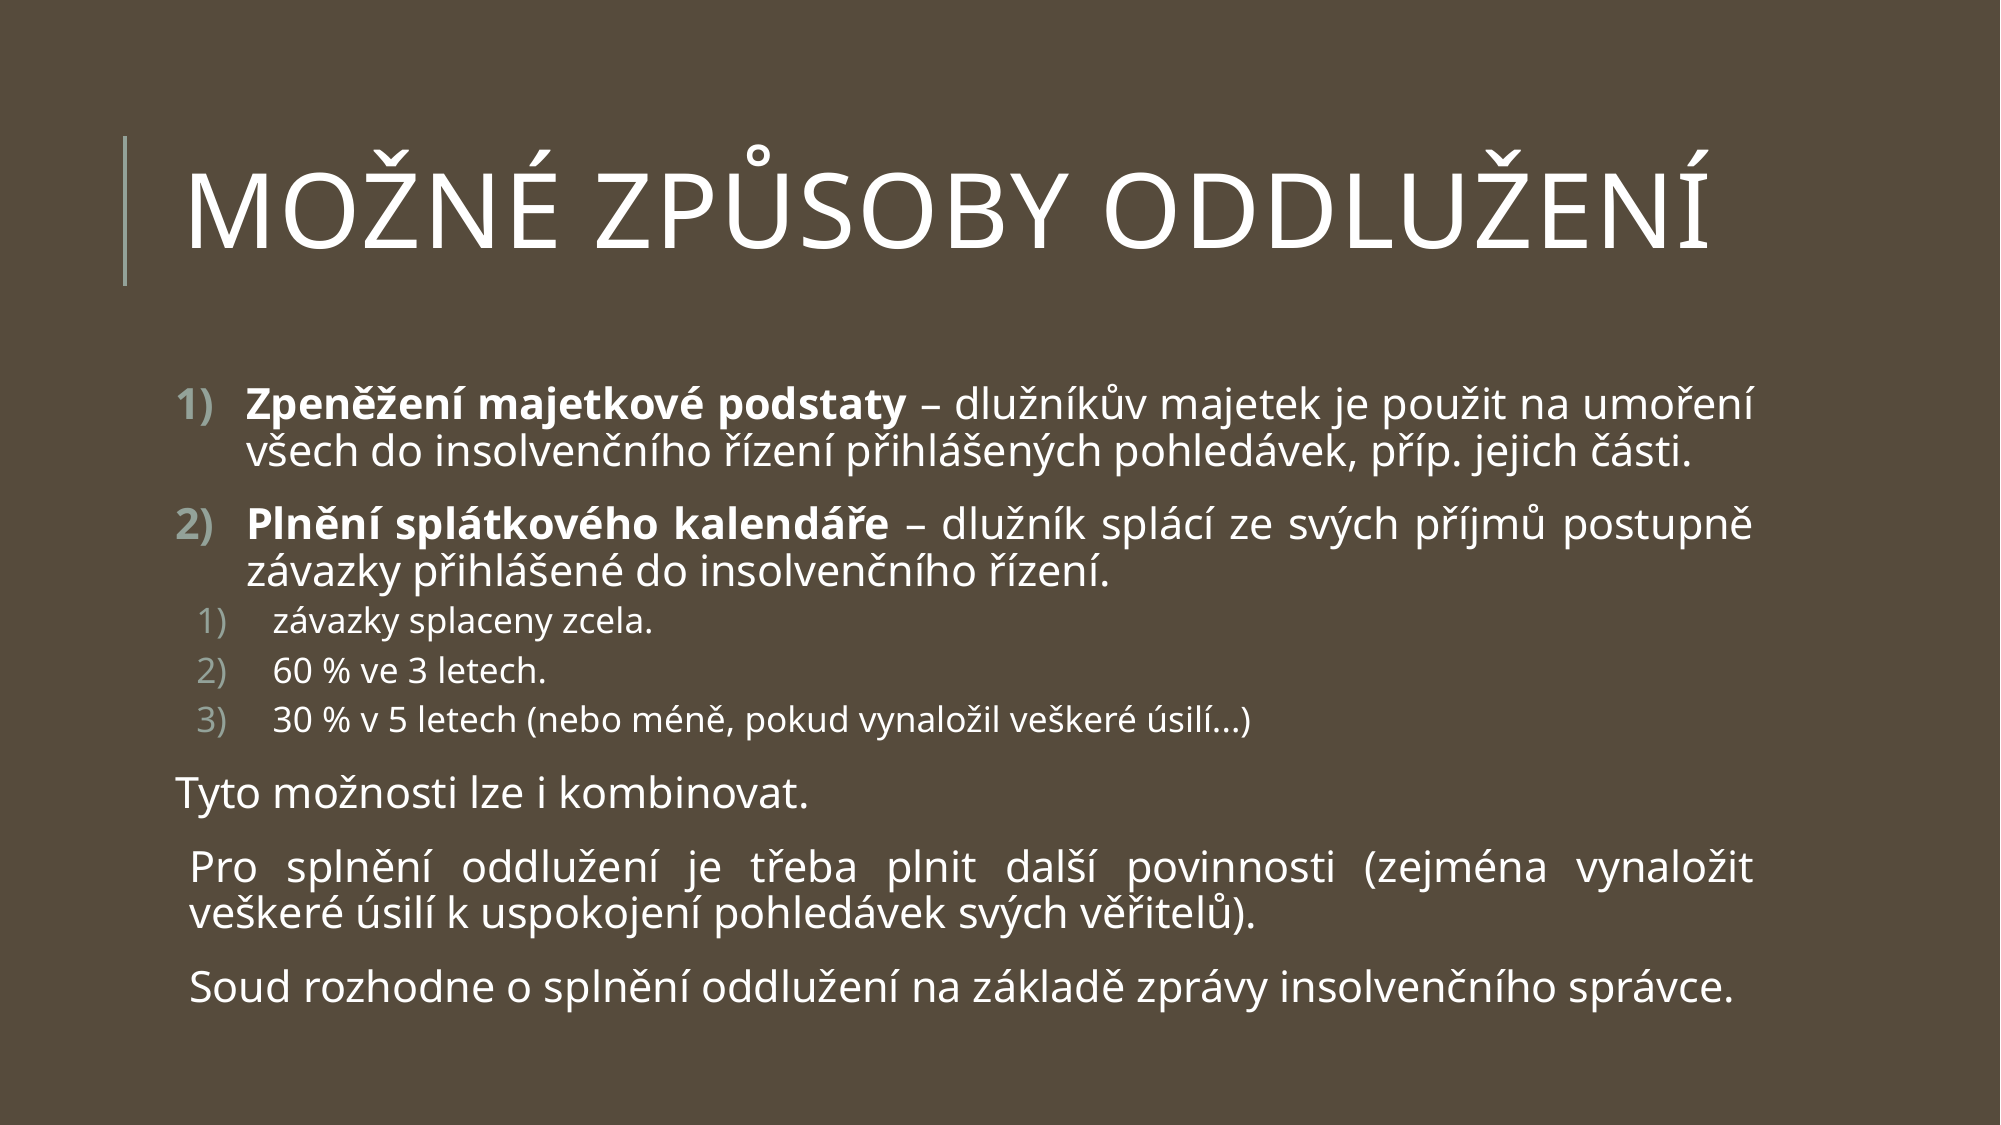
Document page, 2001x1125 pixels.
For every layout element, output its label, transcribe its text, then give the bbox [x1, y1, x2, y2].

title Možné způsoby oddlužení [168, 96, 1763, 342]
list Zpeněžení majetkové podstaty – dlužníkův majetek je použit na umoření všech do insolvenčního řízení přihlášených pohledávek, příp. jejich části. Plnění splátkového kalendáře – dlužník splácí ze svých příjmů postupně závazky přihlášené do insolvenčního řízení. závazky splaceny zcela. 60 % ve 3 letech. 30 % v 5 letech (nebo méně, pokud vynaložil veškeré úsilí...) Tyto možnosti lze i kombinovat. Pro splnění oddlužení je třeba plnit další povinnosti (zejména vynaložit veškeré úsilí k uspokojení pohledávek svých věřitelů). Soud rozhodne o splnění oddlužení na základě zprávy insolvenčního správce. [168, 375, 1763, 1035]
